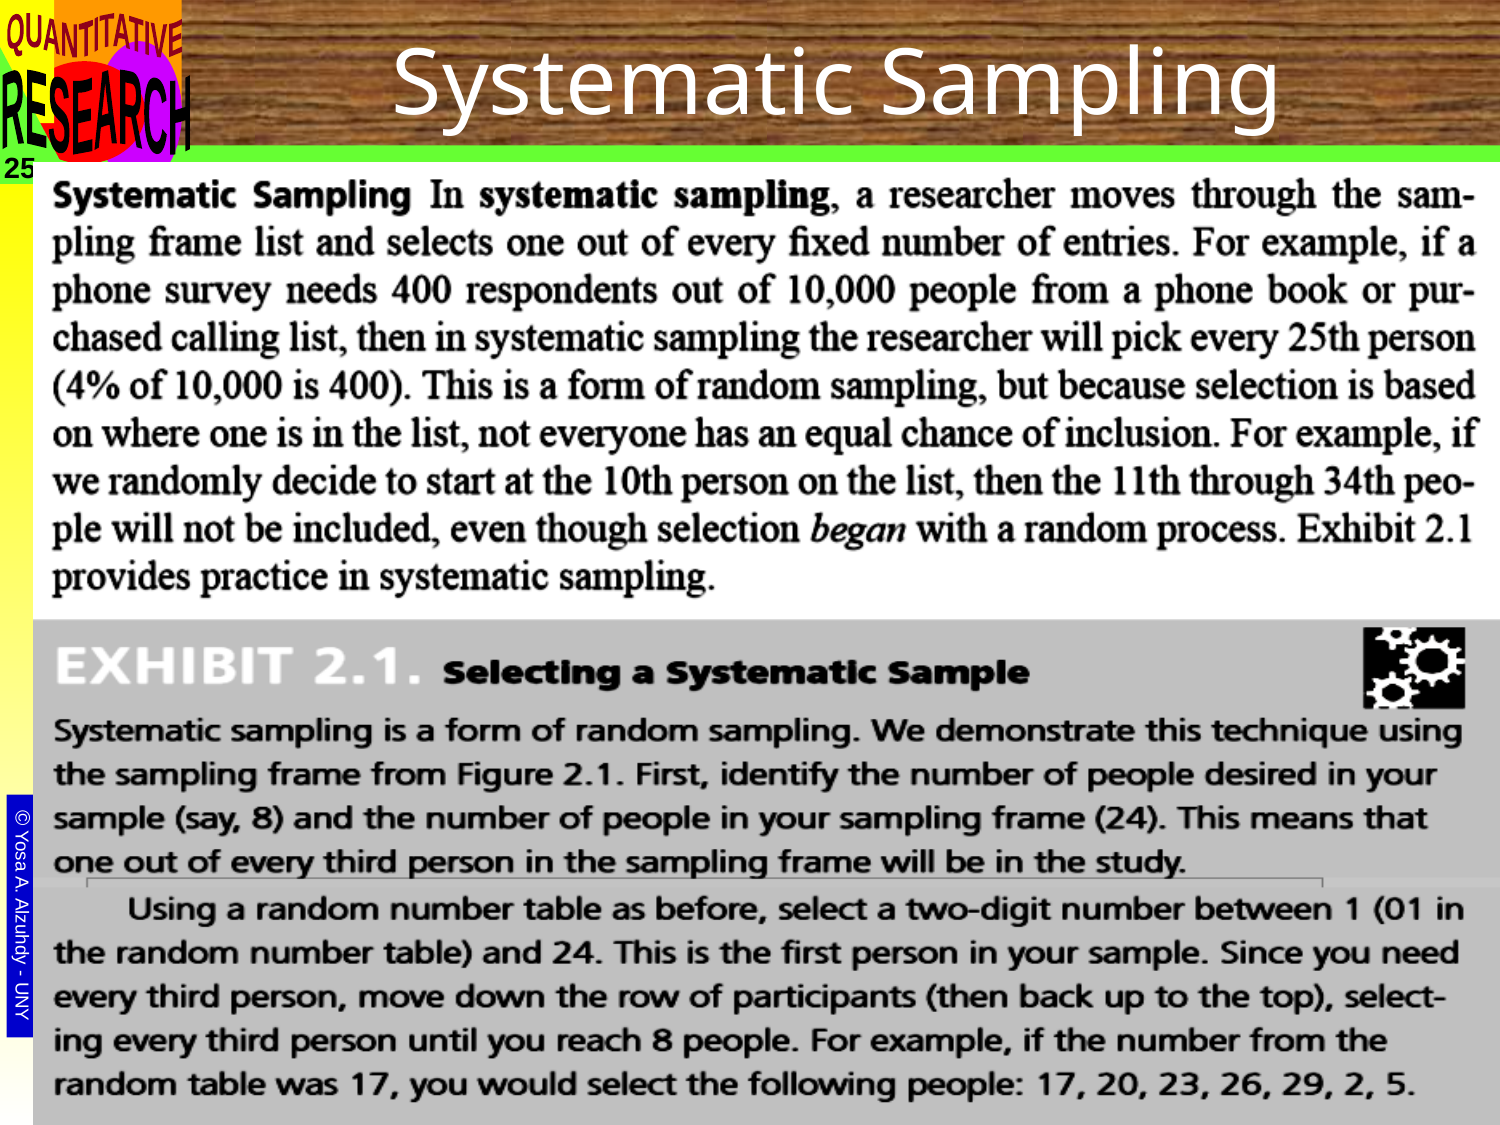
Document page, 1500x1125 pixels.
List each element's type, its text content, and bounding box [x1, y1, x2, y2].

title Systematic Sampling [189, 18, 1487, 138]
picture [182, 0, 1500, 145]
picture [33, 162, 1500, 1125]
footer 25 [0, 124, 96, 228]
picture [178, 121, 185, 145]
